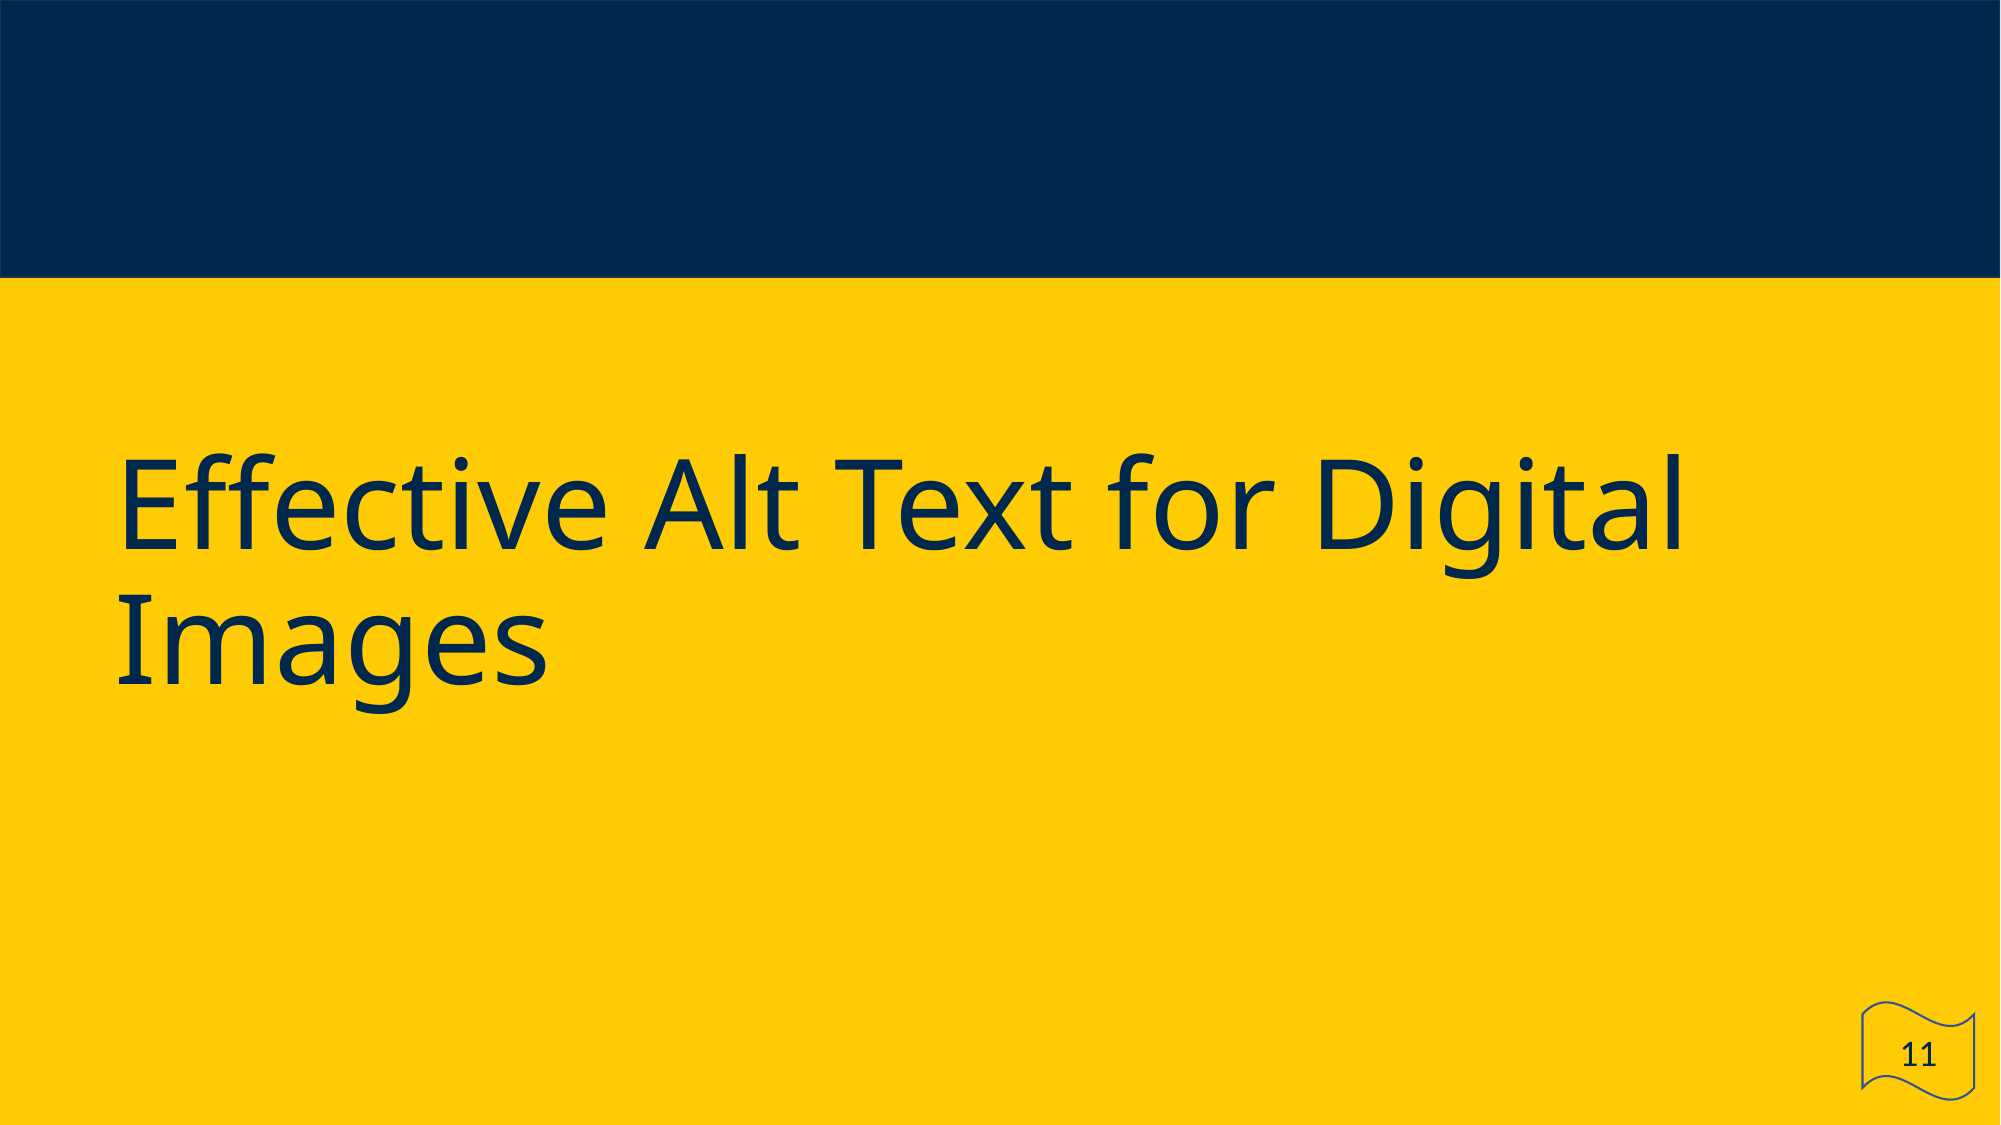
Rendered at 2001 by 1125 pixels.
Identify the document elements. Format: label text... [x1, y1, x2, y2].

title Effective Alt Text for Digital Images [99, 342, 1825, 811]
